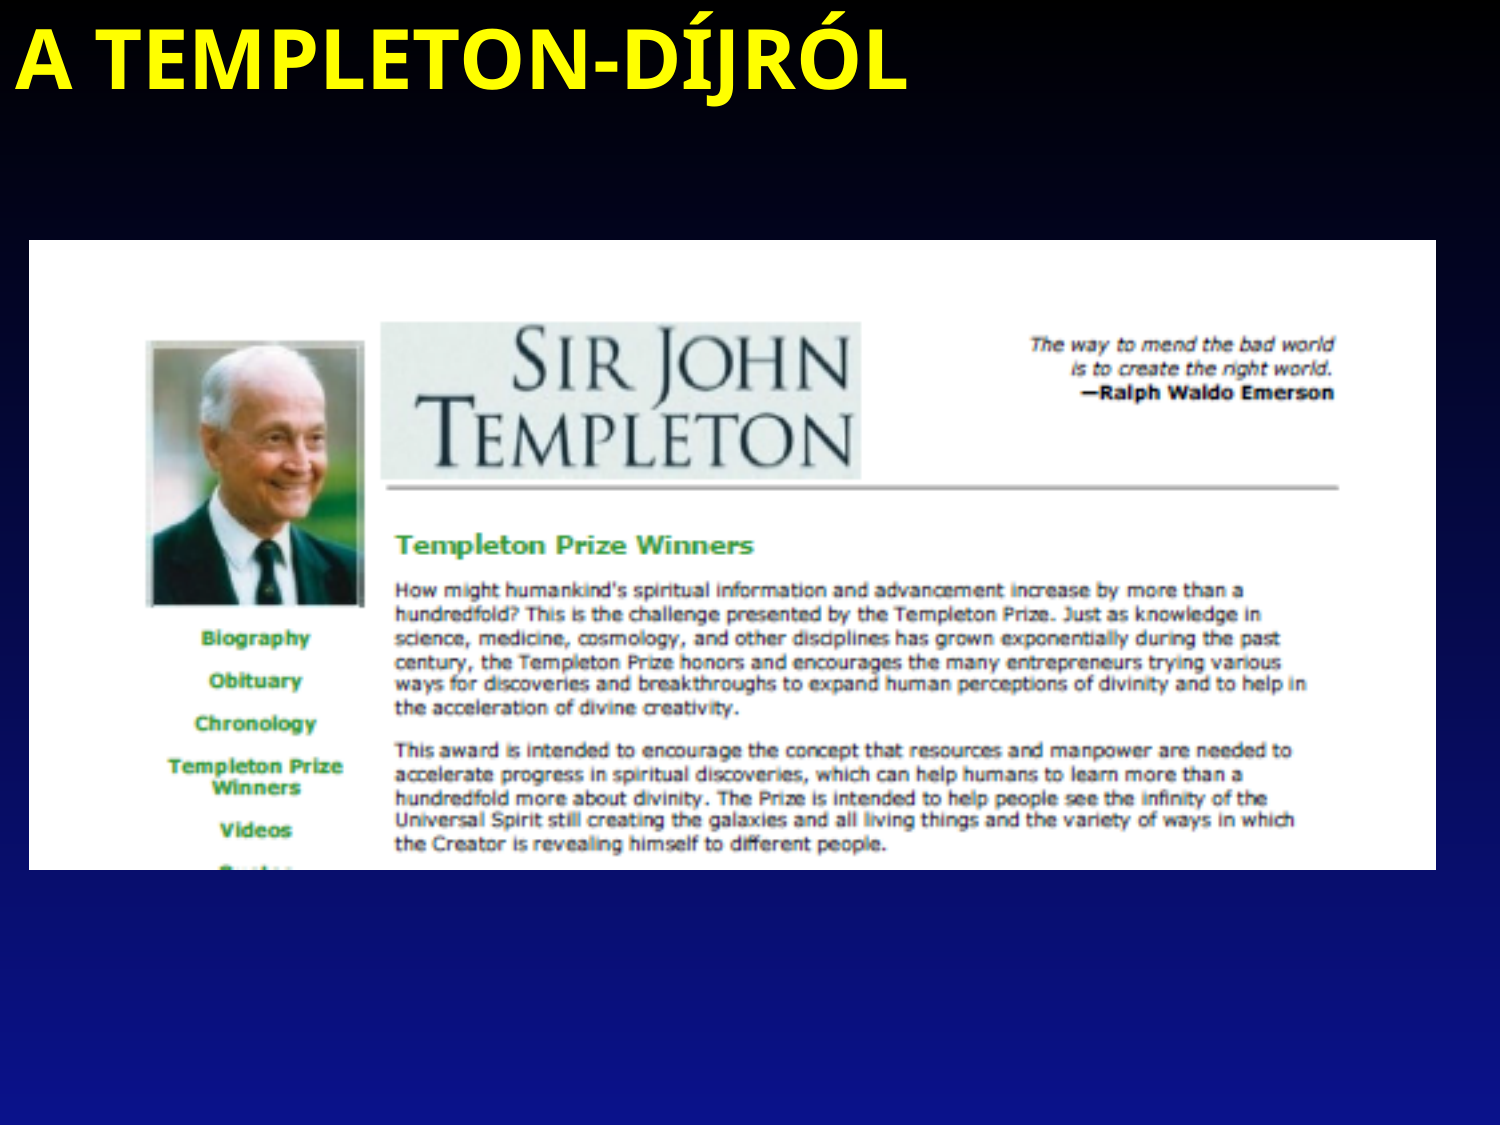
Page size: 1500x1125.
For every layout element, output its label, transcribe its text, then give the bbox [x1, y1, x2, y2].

picture [29, 239, 1436, 870]
title A TEMPLETON-DÍJRÓL [0, 0, 1500, 158]
